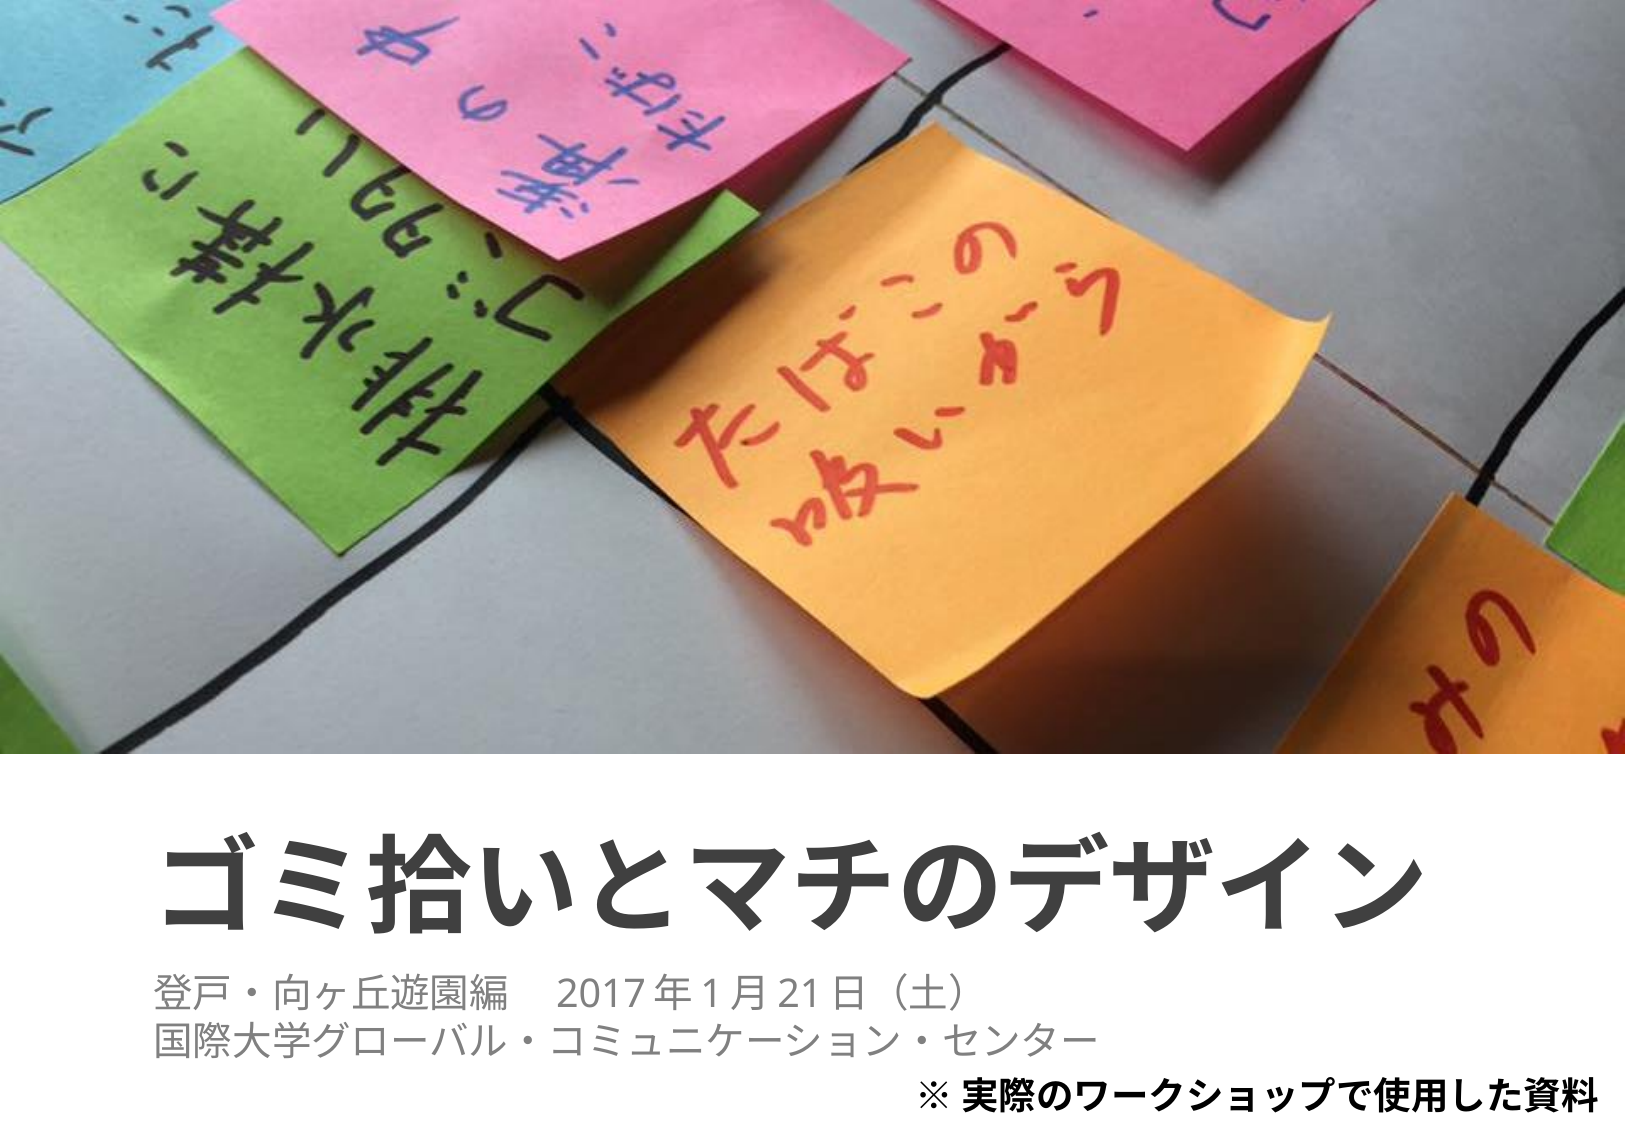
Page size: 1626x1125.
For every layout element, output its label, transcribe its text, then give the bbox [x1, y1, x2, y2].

picture [0, 0, 1625, 754]
text_box ※実際のワークショップで使用した資料 [900, 1064, 1625, 1125]
subtitle 登戸・向ヶ丘遊園編 2017年1月21日（土） 国際大学グローバル・コミュニケーション・センター [141, 962, 1485, 1069]
title ゴミ拾いとマチのデザイン [141, 766, 1485, 952]
